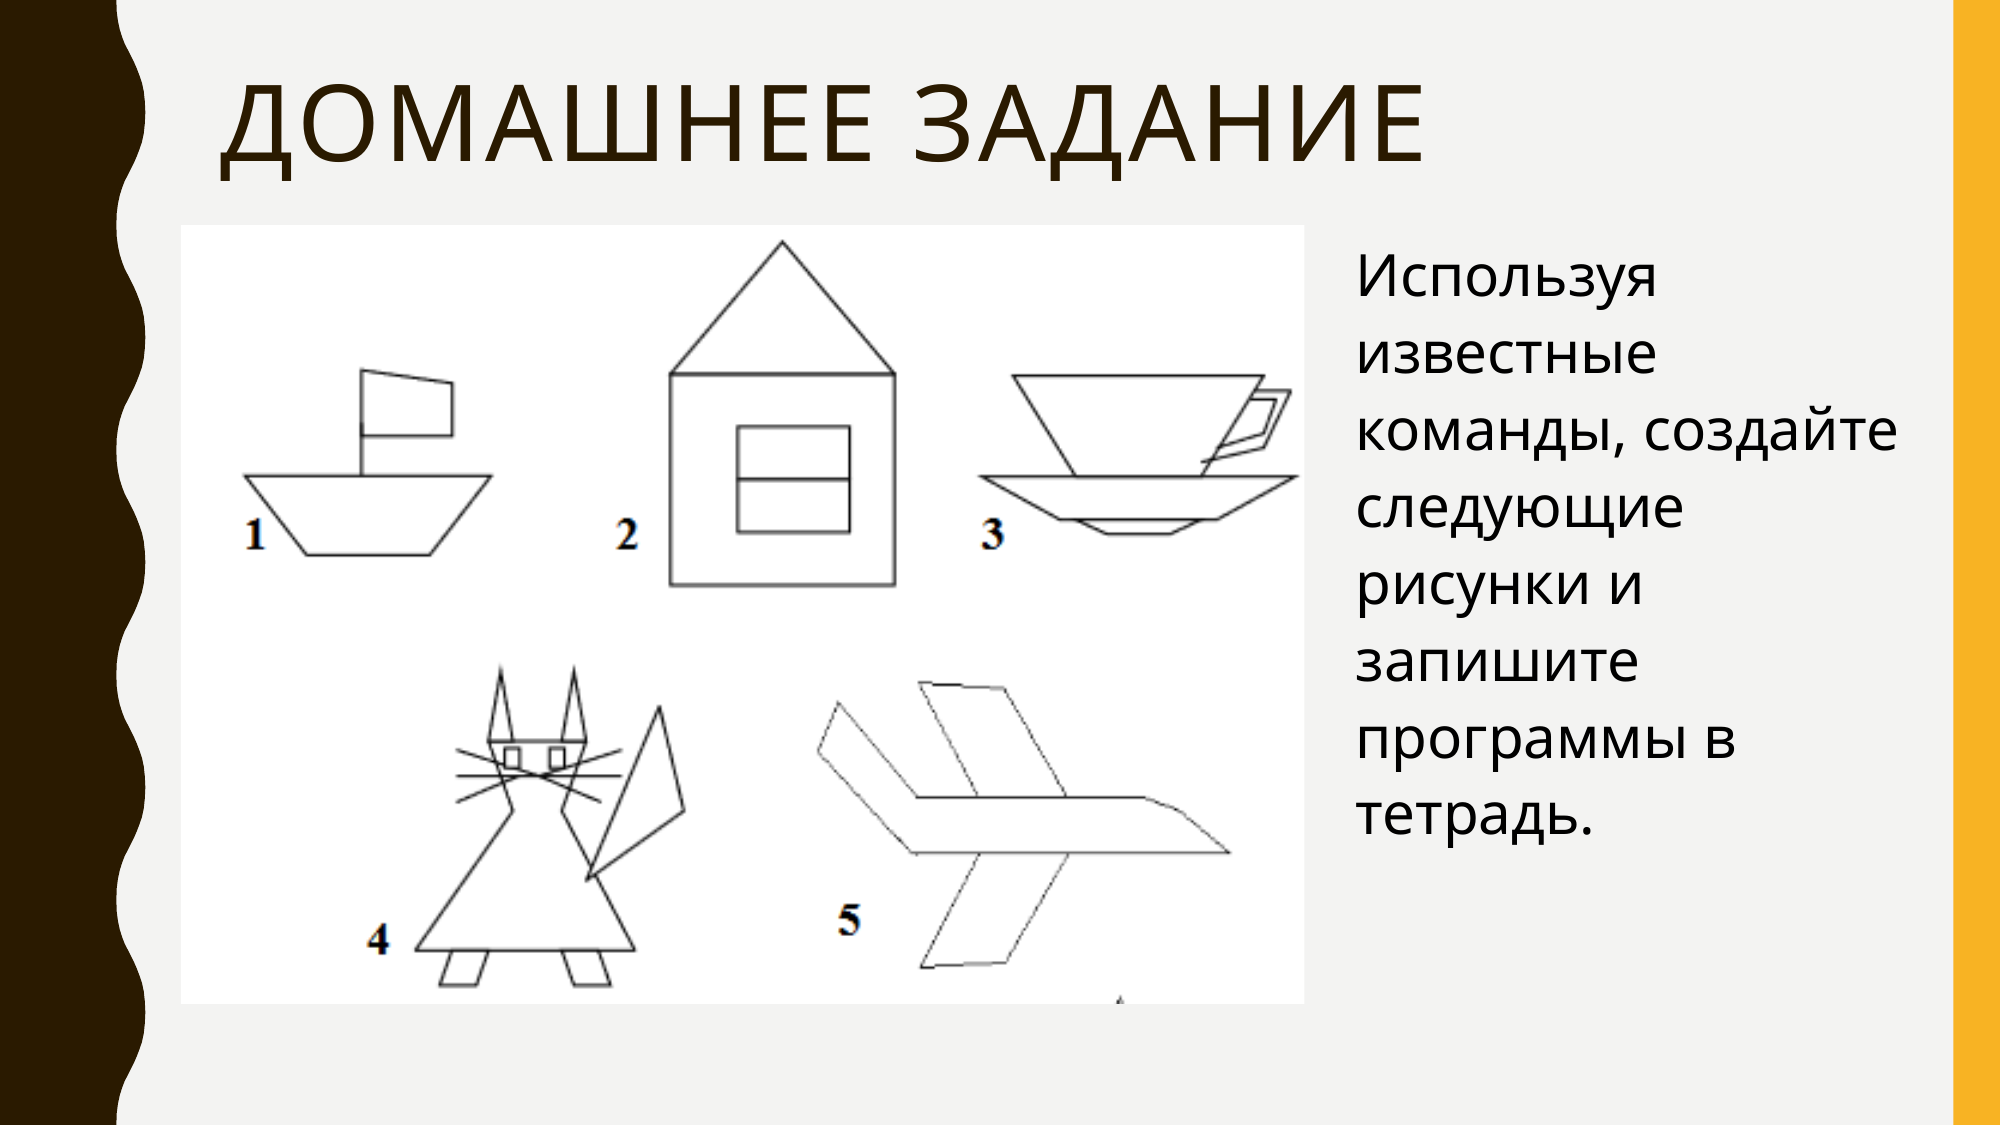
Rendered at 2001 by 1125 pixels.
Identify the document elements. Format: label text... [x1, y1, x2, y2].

title Домашнее задание [205, 62, 1875, 308]
picture [180, 224, 1305, 1004]
list Используя известные команды, создайте следующие рисунки и запишите программы в тетрадь. [1340, 223, 1930, 678]
